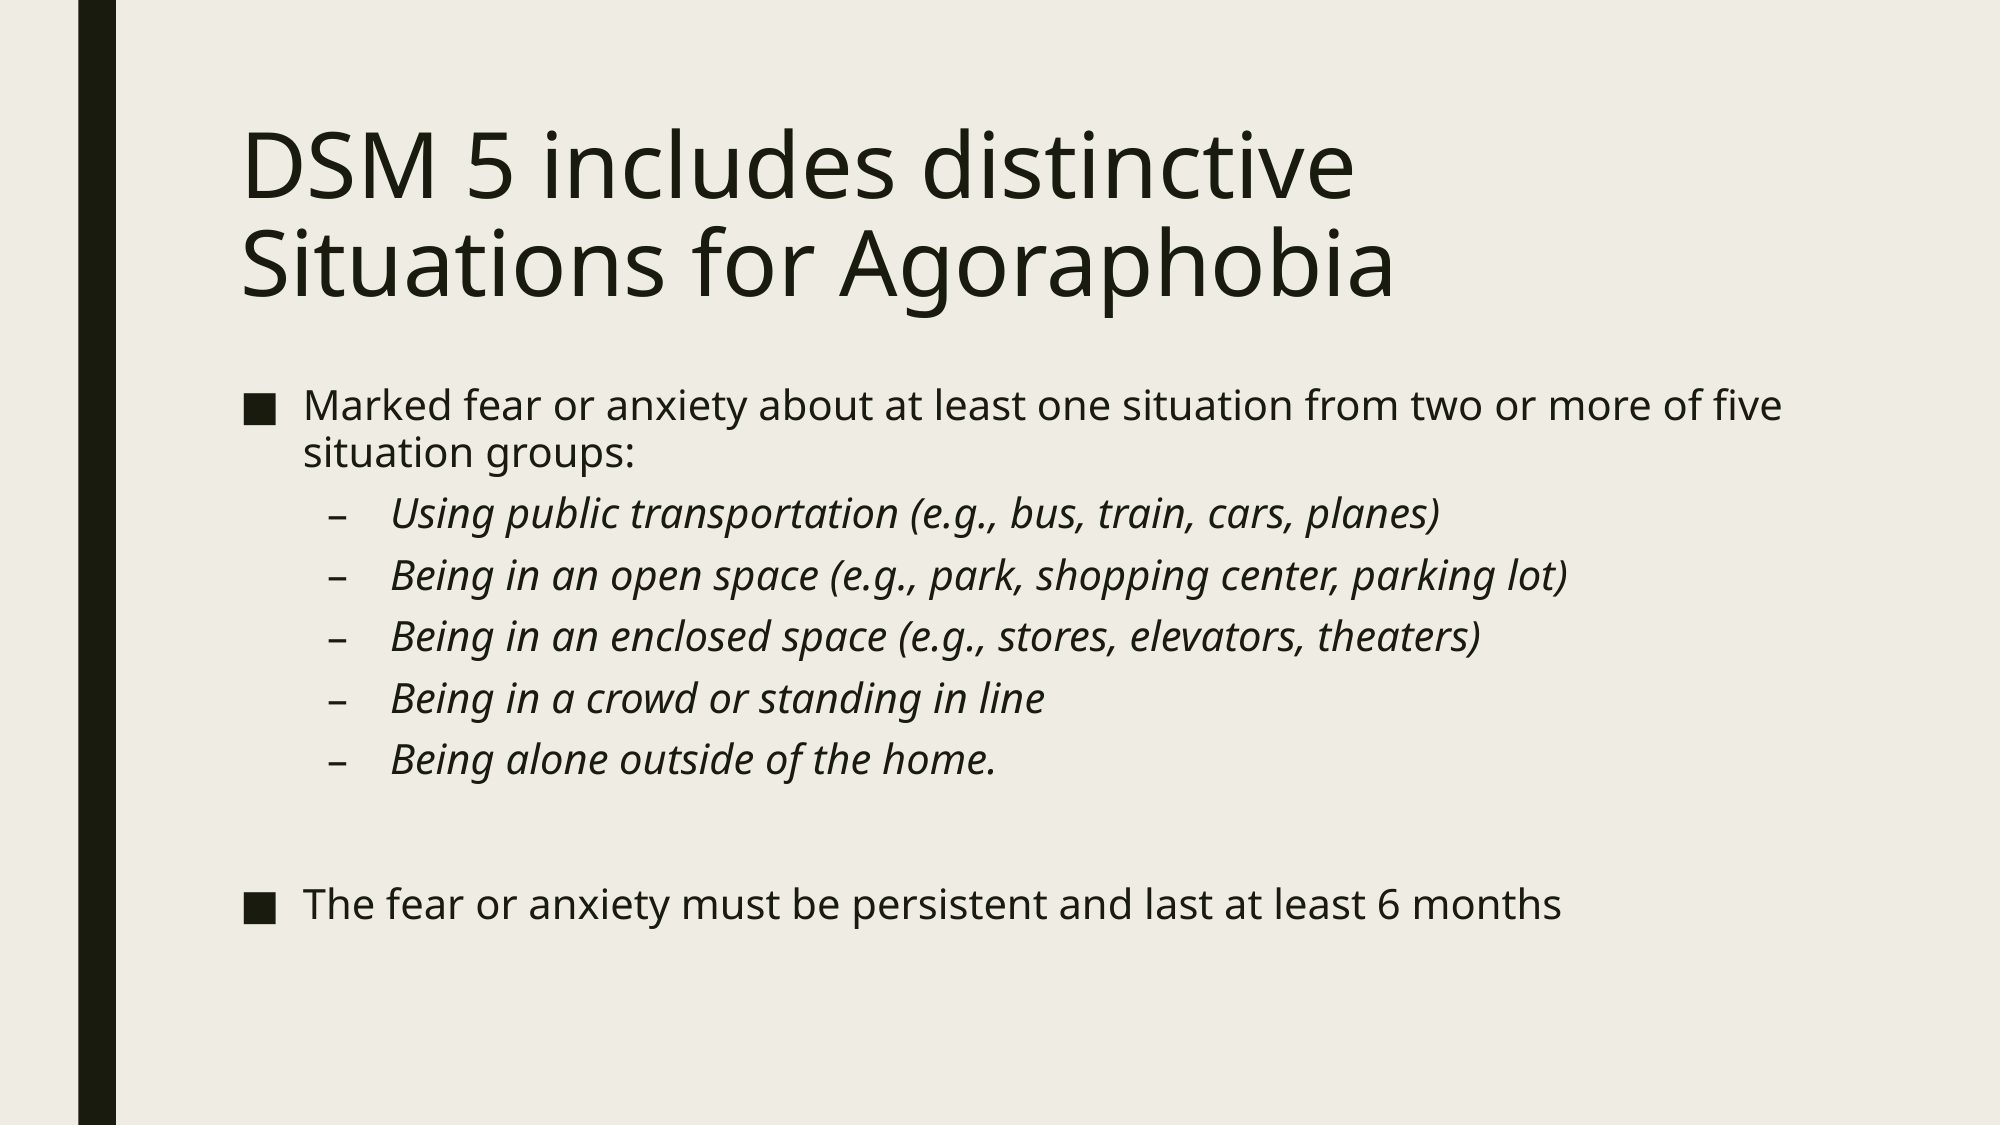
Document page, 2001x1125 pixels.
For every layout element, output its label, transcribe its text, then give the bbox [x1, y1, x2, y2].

title DSM 5 includes distinctive Situations for Agoraphobia [225, 112, 1800, 357]
list Marked fear or anxiety about at least one situation from two or more of five situation groups: Using public transportation (e.g., bus, train, cars, planes) Being in an open space (e.g., park, shopping center, parking lot) Being in an enclosed space (e.g., stores, elevators, theaters) Being in a crowd or standing in line Being alone outside of the home. The fear or anxiety must be persistent and last at least 6 months [225, 375, 1800, 963]
